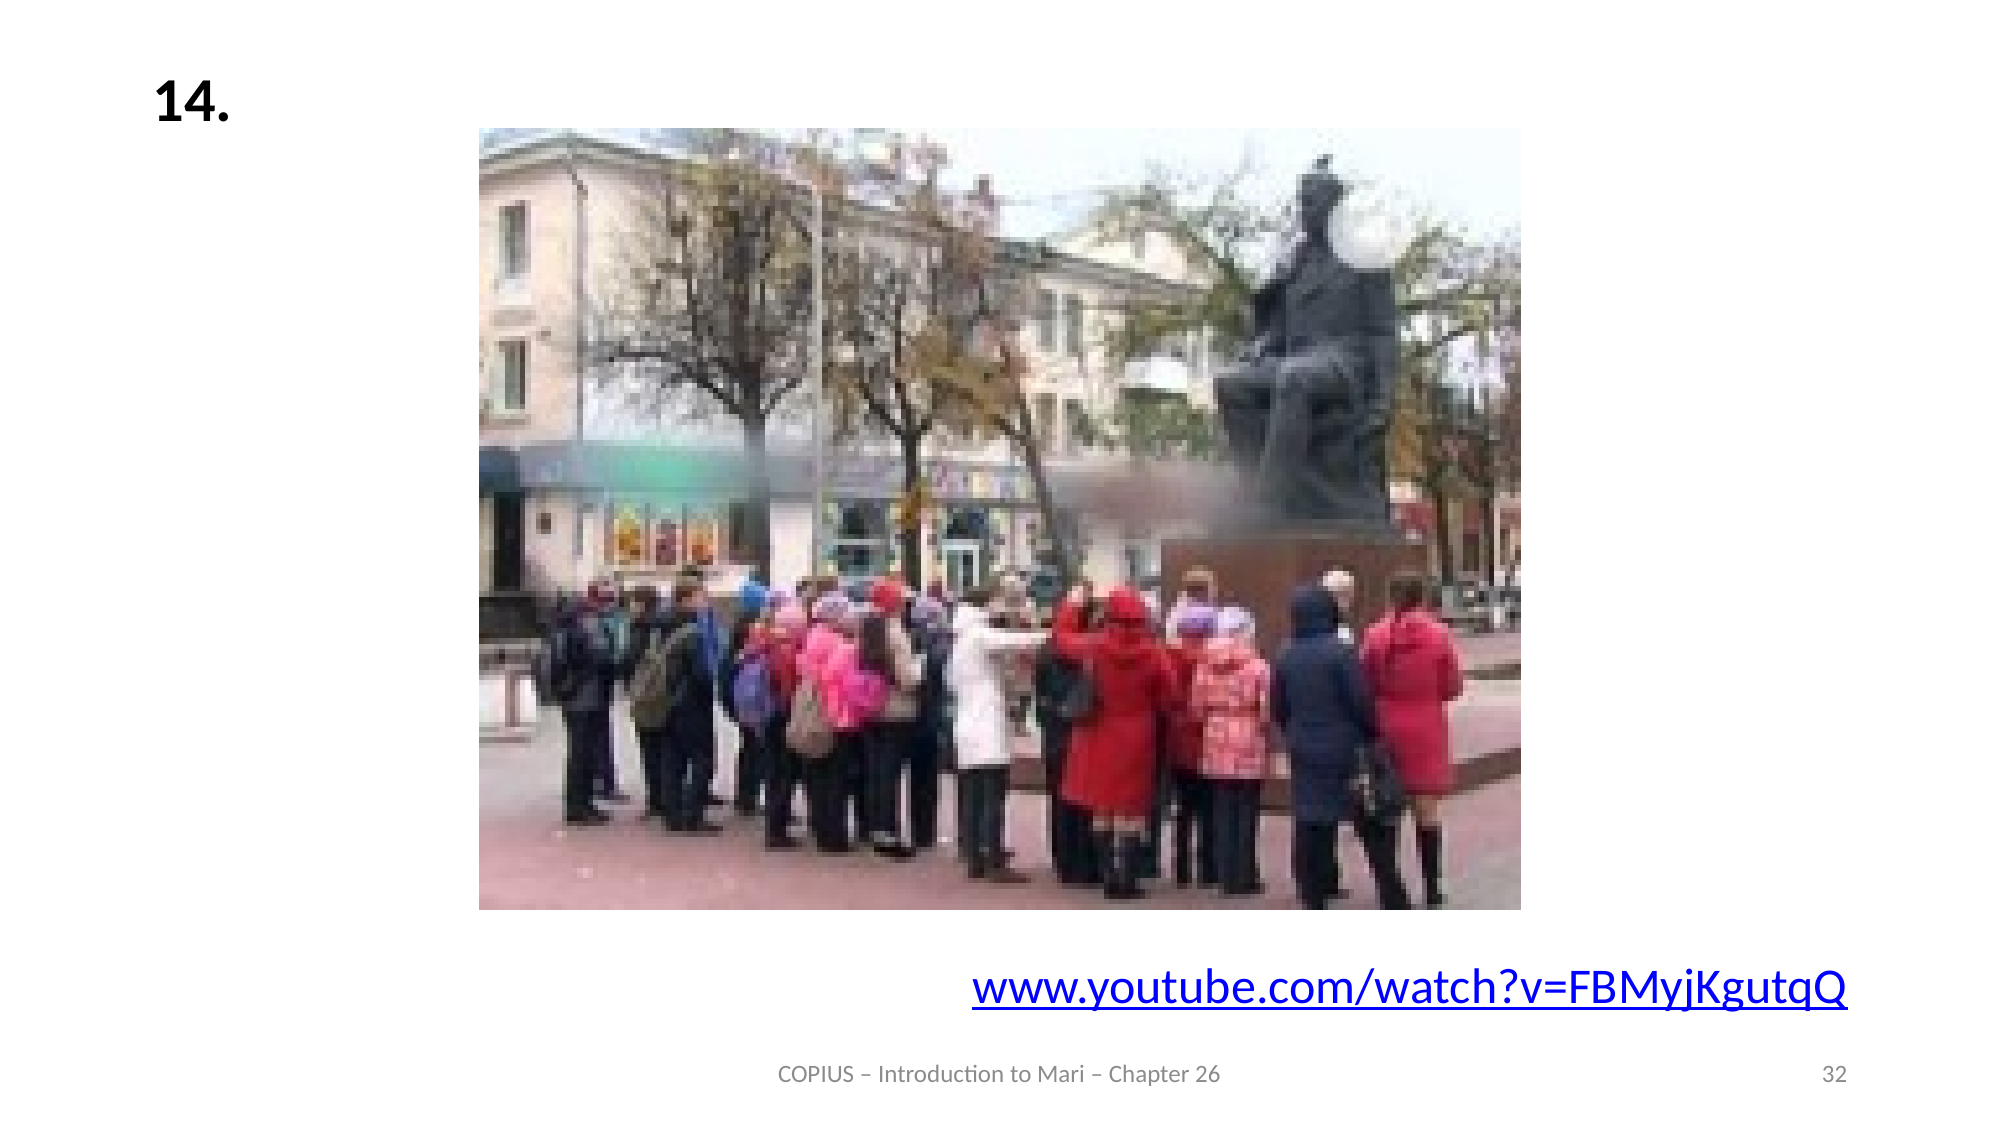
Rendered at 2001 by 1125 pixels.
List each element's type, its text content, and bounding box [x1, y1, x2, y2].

footer COPIUS – Introduction to Mari – Chapter 26 [662, 1042, 1338, 1103]
list 14. [137, 59, 1863, 189]
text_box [478, 127, 1522, 910]
slide_number 32 [1412, 1042, 1863, 1103]
text_box www.youtube.com/watch?v=FBMyjKgutqQ [947, 946, 1863, 1021]
